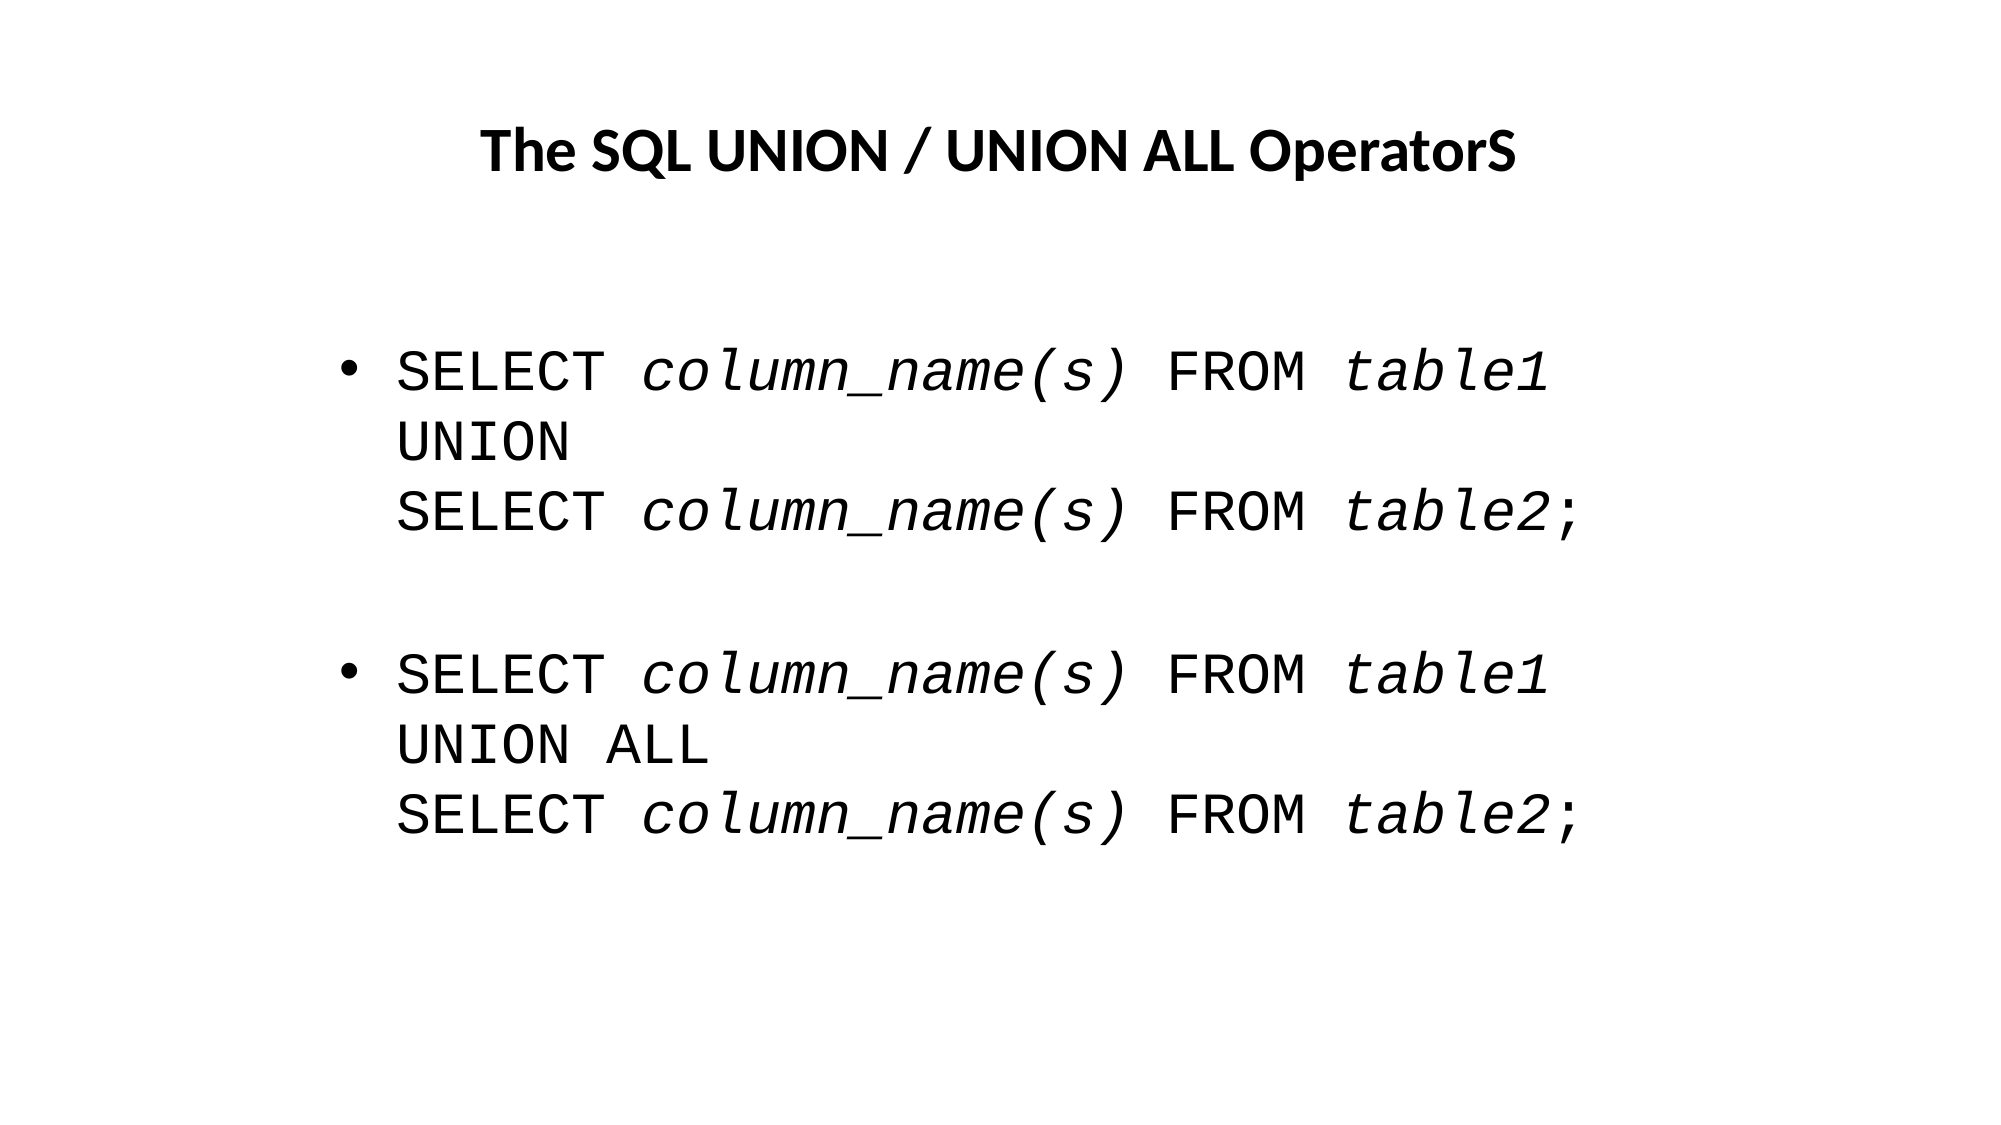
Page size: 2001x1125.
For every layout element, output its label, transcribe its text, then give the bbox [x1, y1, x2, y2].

title The SQL UNION / UNION ALL OperatorS [324, 99, 1675, 193]
list SELECT column_name(s) FROM table1 UNION SELECT column_name(s) FROM table2; SELECT column_name(s) FROM table1 UNION ALL SELECT column_name(s) FROM table2; [324, 324, 1675, 1005]
